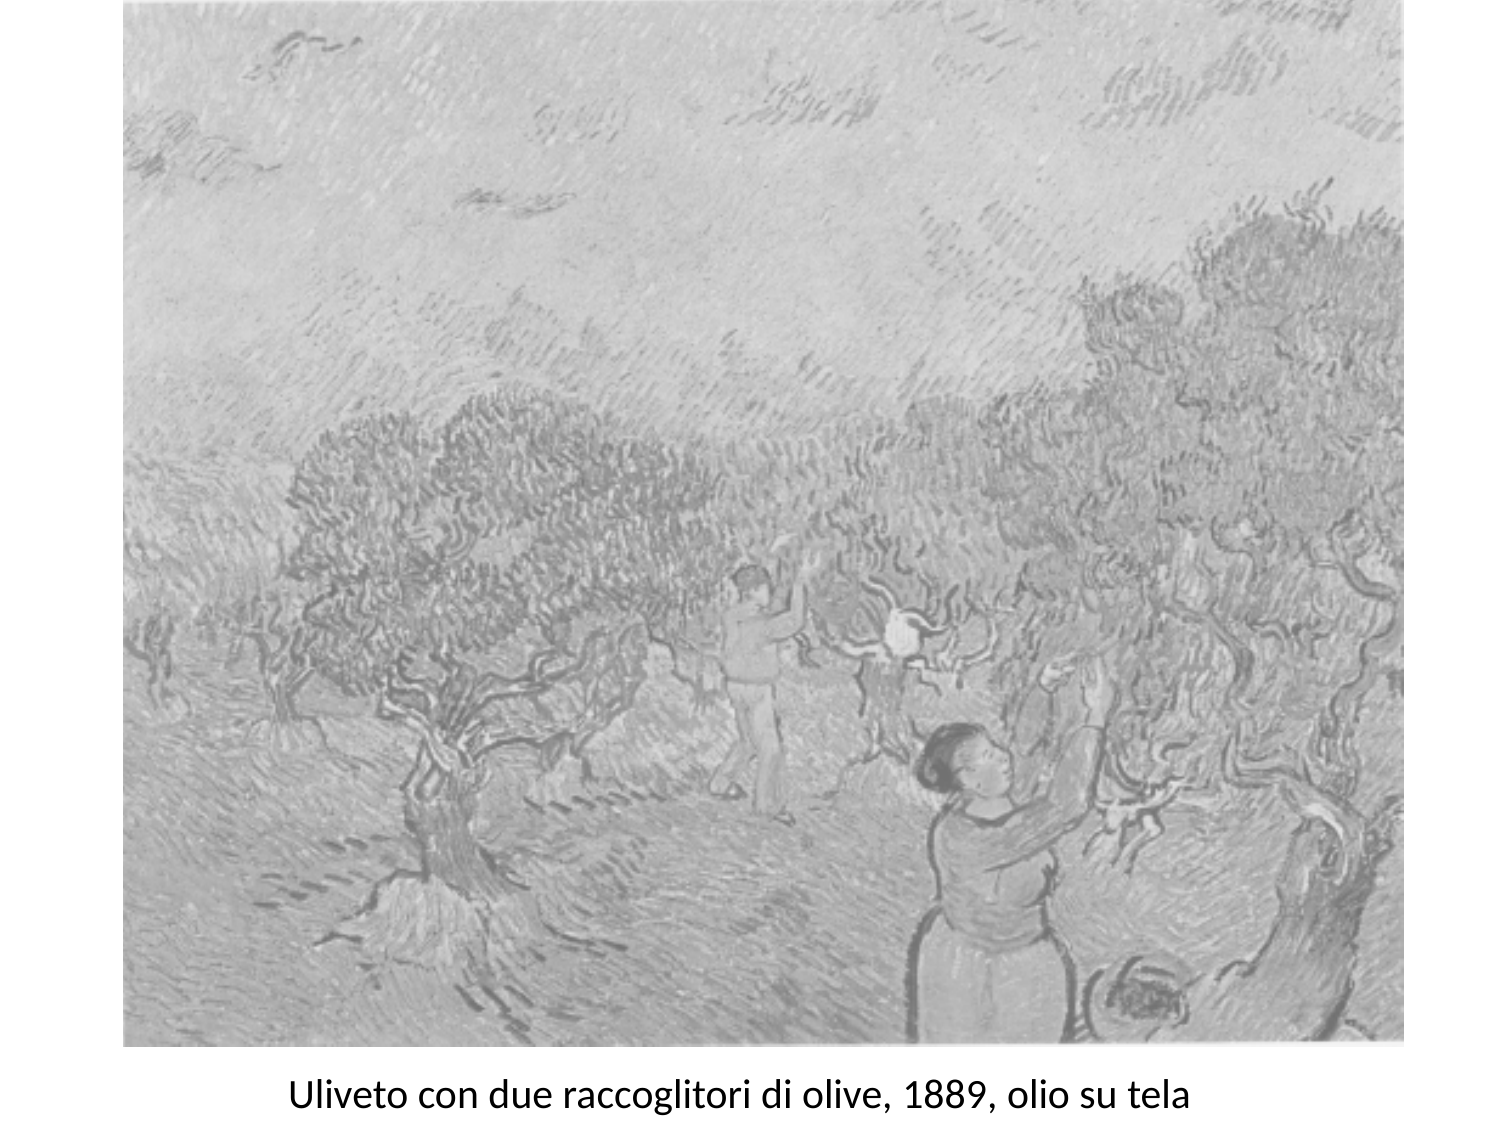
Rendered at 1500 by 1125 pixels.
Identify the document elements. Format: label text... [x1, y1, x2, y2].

title Uliveto con due raccoglitori di olive, 1889, olio su tela [64, 1058, 1415, 1125]
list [123, 0, 1405, 1047]
